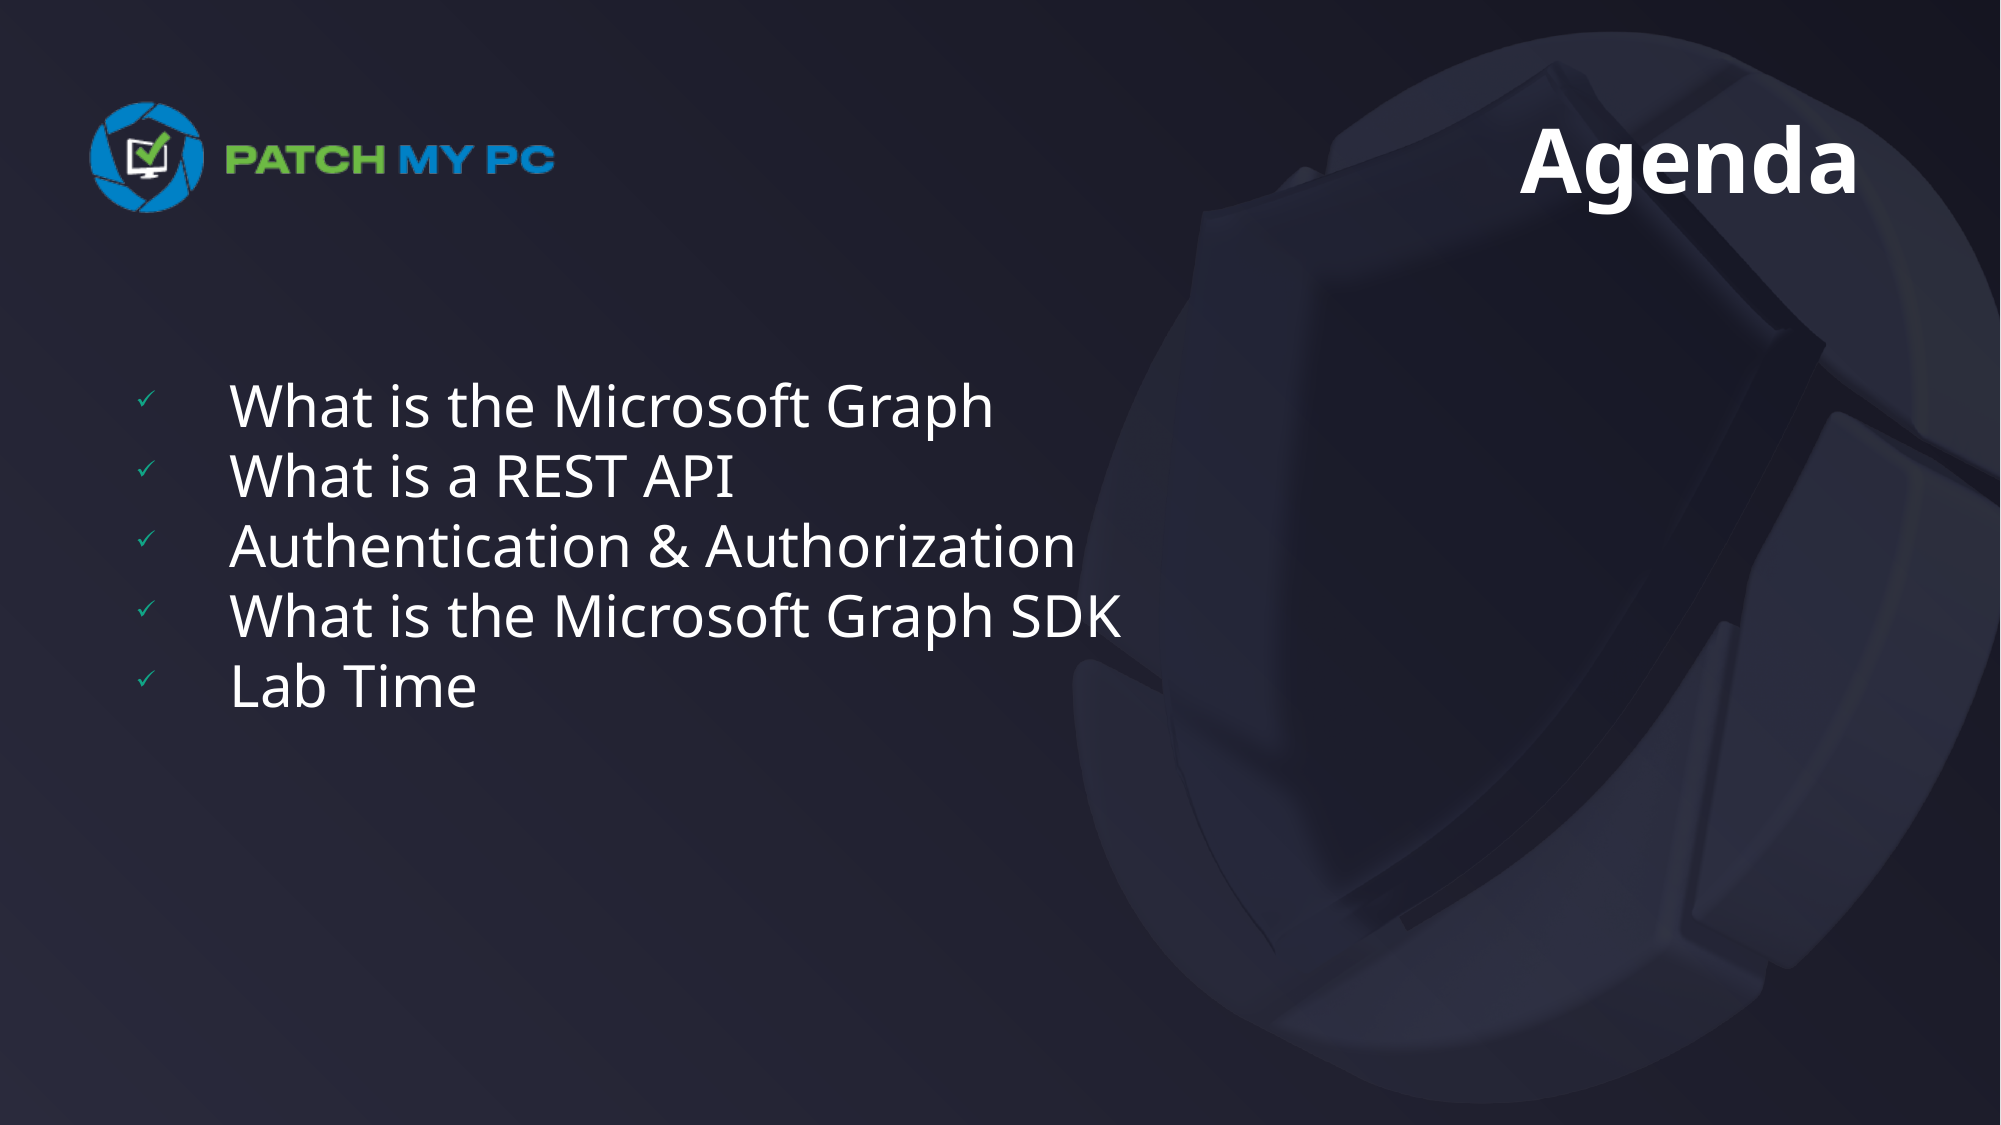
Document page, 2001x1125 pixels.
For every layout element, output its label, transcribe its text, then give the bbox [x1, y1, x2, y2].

picture [68, 89, 577, 232]
list Agenda [1519, 78, 2000, 223]
text_box What is the Microsoft Graph What is a REST API Authentication & Authorization What is the Microsoft Graph SDK Lab Time [120, 362, 1473, 996]
